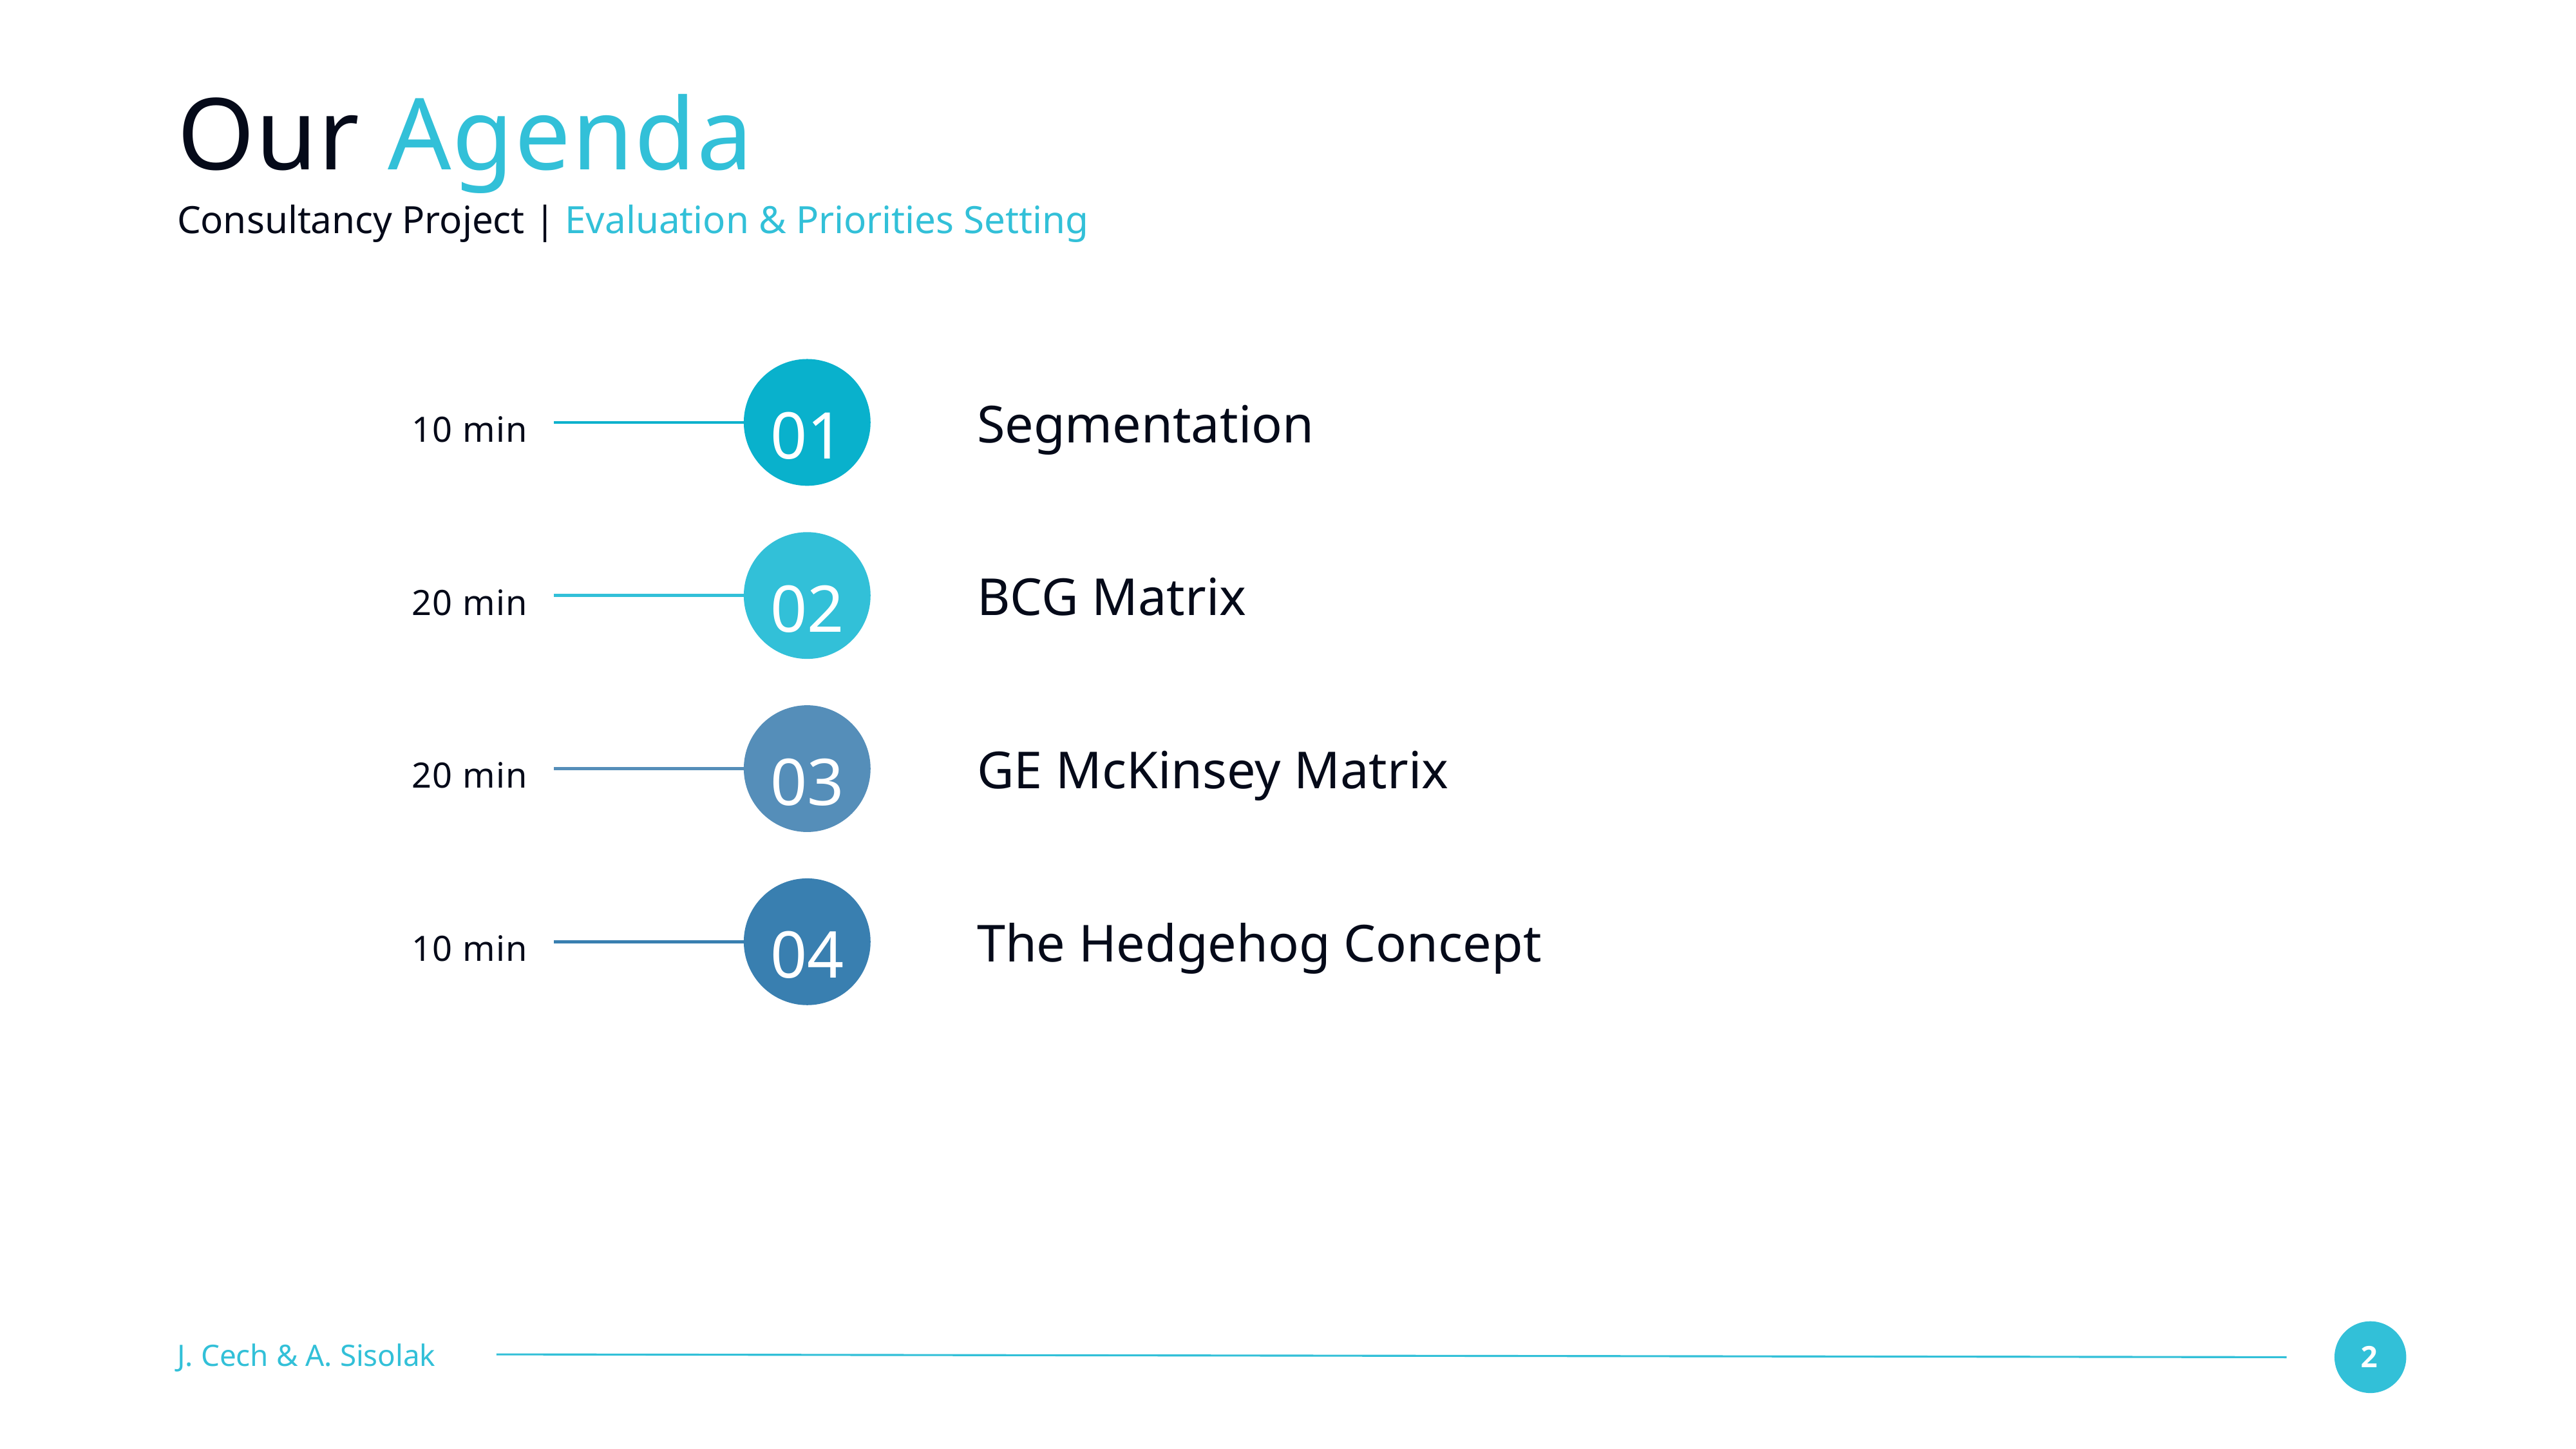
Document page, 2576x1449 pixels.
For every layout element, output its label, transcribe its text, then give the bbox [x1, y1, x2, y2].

text_box [743, 382, 757, 463]
text_box BCG Matrix [977, 564, 1817, 626]
text_box 20 min [185, 744, 528, 795]
text_box 03 [757, 724, 857, 818]
text_box [857, 902, 871, 982]
text_box [766, 818, 848, 833]
text_box 20 min [185, 572, 528, 622]
text_box Segmentation [977, 391, 1793, 453]
text_box 02 [757, 552, 857, 645]
text_box [857, 382, 871, 462]
text_box 01 [757, 379, 857, 472]
text_box [761, 877, 854, 898]
text_box 04 [757, 898, 857, 991]
text_box [766, 645, 848, 660]
text_box [857, 728, 871, 809]
text_box [761, 705, 854, 724]
text_box [743, 901, 757, 982]
list Consultancy Project | Evaluation & Priorities Setting [177, 196, 2399, 243]
text_box GE McKinsey Matrix [977, 737, 1585, 799]
text_box [743, 555, 757, 636]
text_box [857, 555, 871, 636]
text_box [743, 728, 757, 809]
text_box [766, 991, 848, 1006]
text_box 10 min [185, 399, 528, 450]
text_box [766, 472, 848, 487]
title Our Agenda [177, 70, 2399, 193]
text_box The Hedgehog Concept [977, 911, 1870, 972]
text_box [760, 358, 855, 379]
text_box [760, 531, 855, 552]
text_box 10 min [185, 918, 528, 969]
